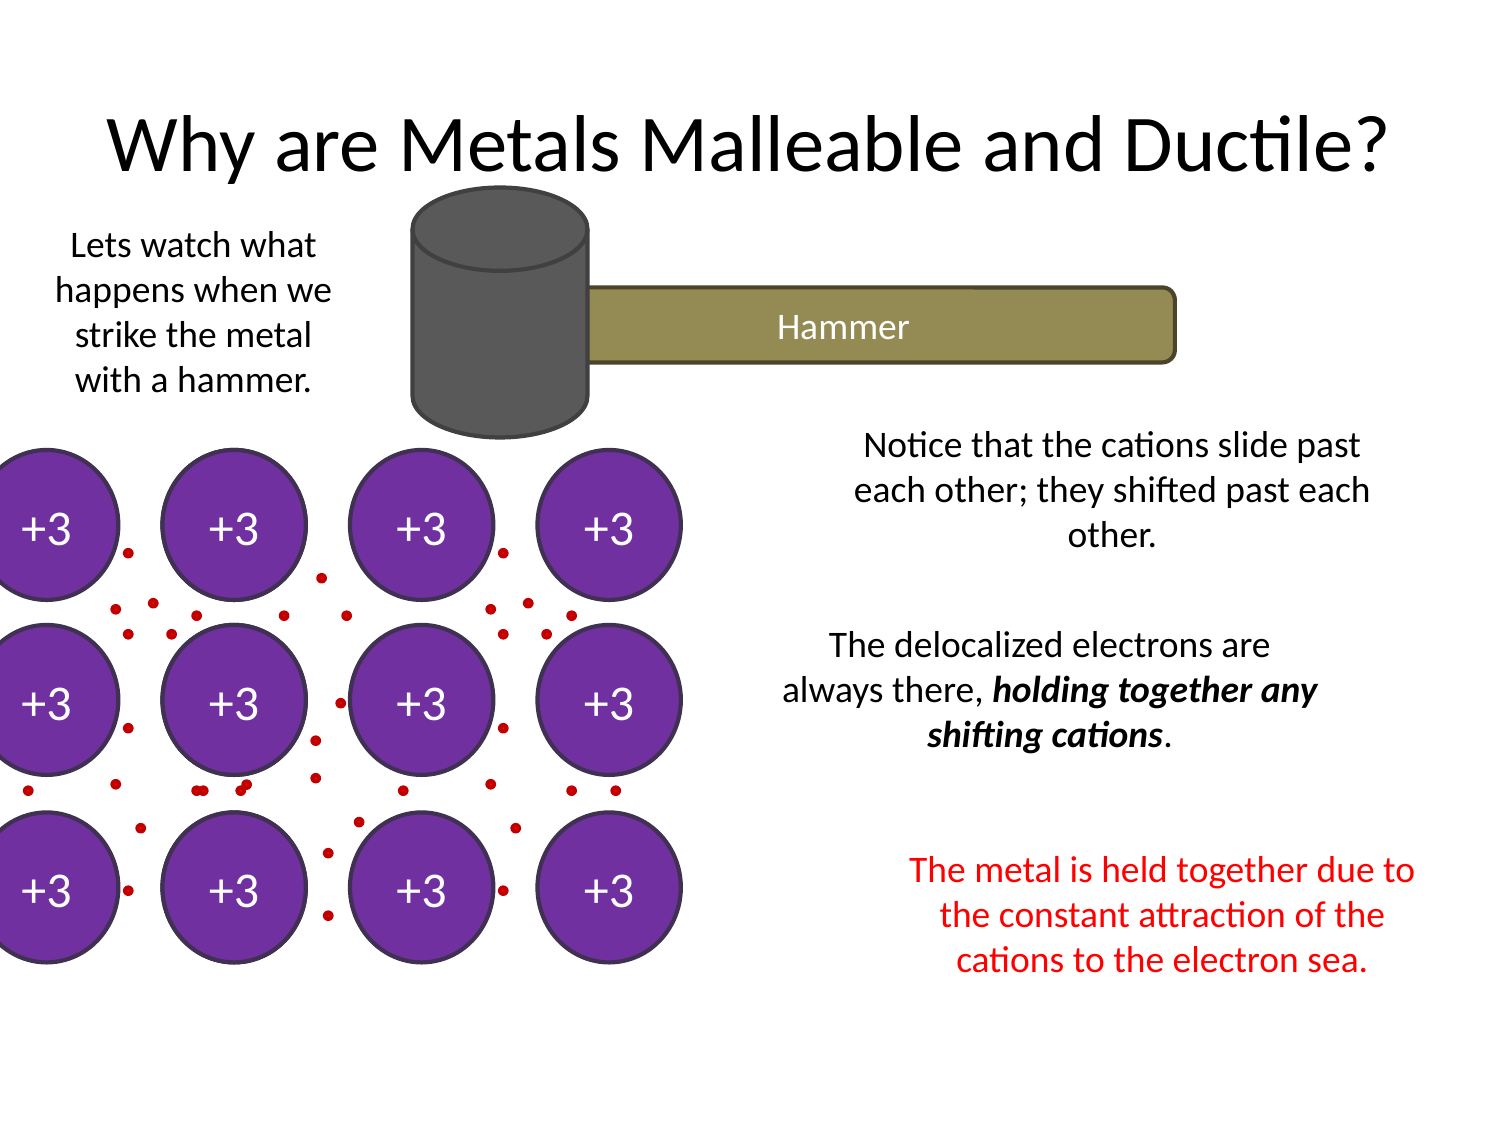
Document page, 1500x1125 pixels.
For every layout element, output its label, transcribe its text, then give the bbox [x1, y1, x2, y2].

text_box +3 [347, 447, 496, 603]
text_box [166, 629, 177, 640]
text_box [497, 629, 509, 640]
text_box [278, 610, 290, 621]
text_box [122, 629, 134, 640]
text_box [341, 610, 352, 621]
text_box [412, 187, 1176, 438]
text_box [497, 547, 509, 559]
text_box [235, 785, 247, 796]
text_box +3 [0, 810, 121, 965]
text_box [110, 604, 122, 615]
text_box +3 [535, 447, 683, 603]
title Why are Metals Malleable and Ductile? [75, 45, 1425, 233]
text_box [485, 604, 497, 615]
text_box [497, 722, 509, 734]
text_box [191, 610, 202, 621]
text_box [566, 610, 577, 621]
text_box [197, 785, 209, 796]
text_box [135, 822, 147, 834]
text_box Notice that the cations slide past each other; they shifted past each other. [825, 412, 1400, 563]
text_box +3 [0, 622, 121, 778]
text_box [110, 779, 122, 790]
text_box +3 [347, 810, 496, 965]
text_box [497, 885, 509, 896]
text_box +3 [160, 810, 308, 965]
text_box +3 [535, 810, 683, 965]
text_box [322, 847, 334, 859]
text_box [510, 822, 522, 834]
text_box [147, 597, 159, 609]
text_box [397, 785, 409, 796]
text_box [310, 772, 322, 784]
text_box +3 [160, 447, 308, 603]
text_box [353, 816, 365, 828]
text_box [22, 785, 34, 796]
text_box +3 [0, 447, 121, 603]
text_box [310, 735, 322, 746]
text_box [322, 910, 334, 921]
text_box [122, 885, 134, 896]
text_box The delocalized electrons are always there, holding together any shifting cations. [762, 612, 1338, 763]
text_box +3 [160, 622, 308, 778]
text_box Lets watch what happens when we strike the metal with a hammer. [37, 212, 350, 408]
text_box [485, 779, 497, 790]
text_box The metal is held together due to the constant attraction of the cations to the electron sea. [875, 837, 1450, 988]
text_box [122, 547, 134, 559]
text_box [241, 779, 252, 790]
text_box [122, 722, 134, 734]
text_box [566, 785, 577, 796]
text_box [191, 785, 200, 796]
text_box [335, 697, 347, 709]
text_box +3 [535, 622, 683, 778]
text_box [316, 572, 327, 584]
text_box +3 [347, 622, 496, 778]
text_box [541, 629, 552, 640]
text_box [522, 597, 534, 609]
text_box [610, 785, 622, 796]
